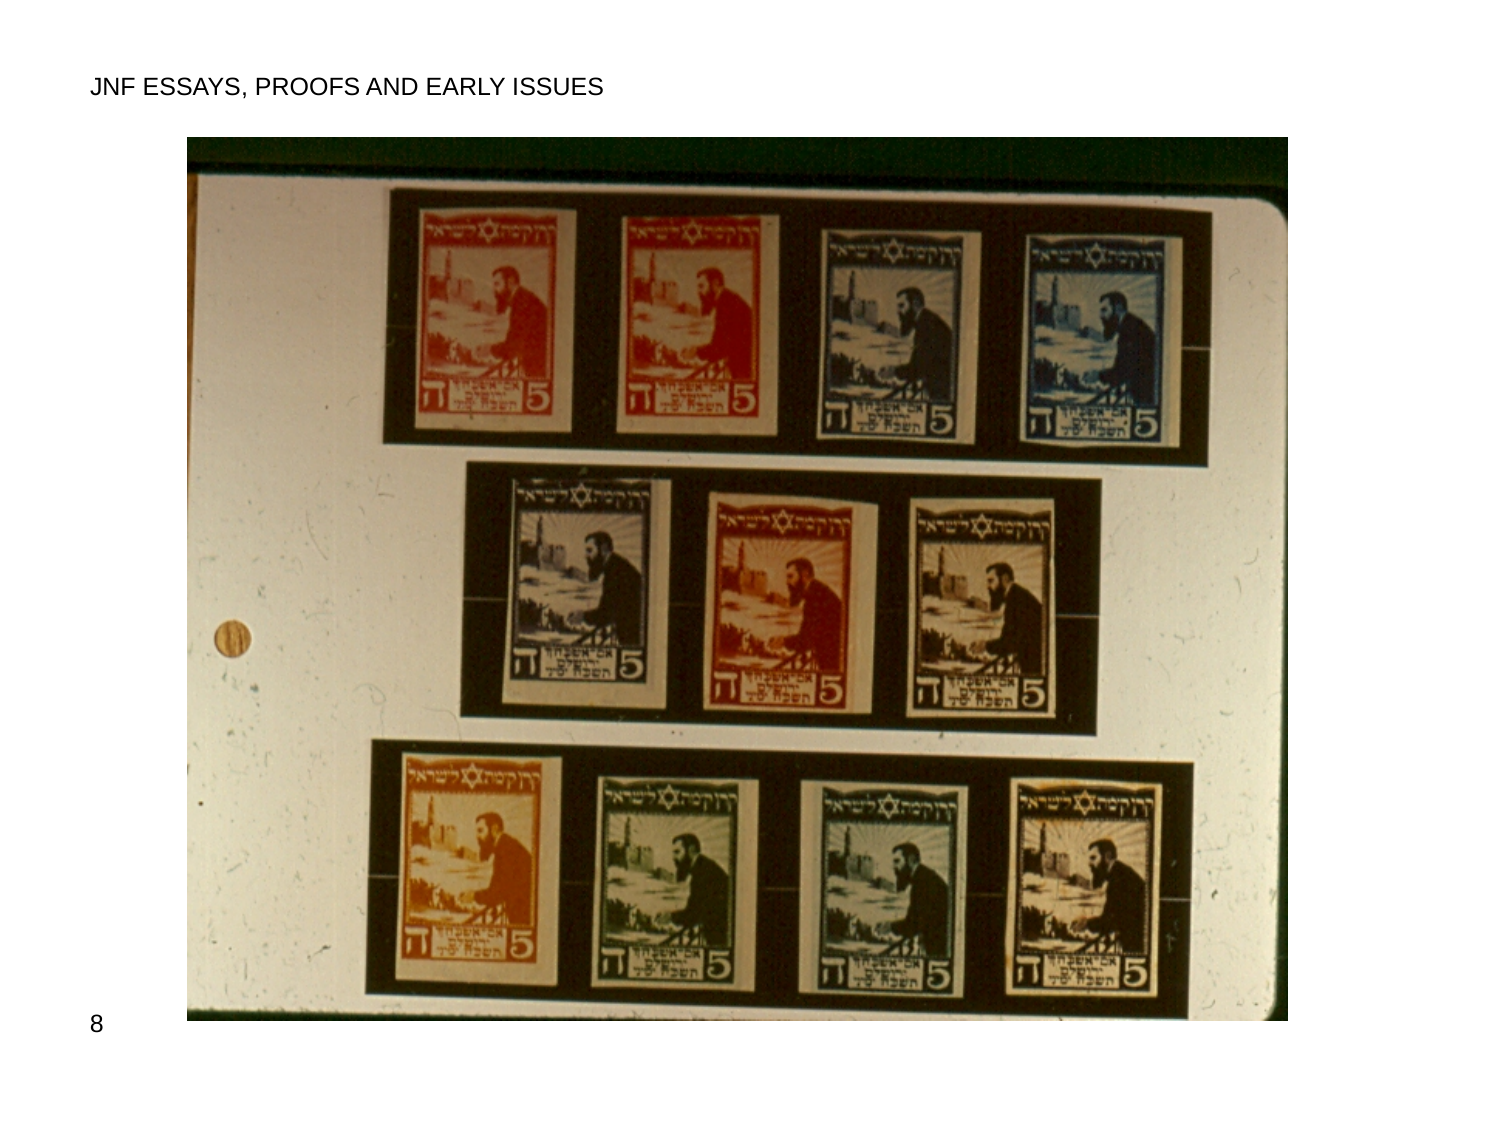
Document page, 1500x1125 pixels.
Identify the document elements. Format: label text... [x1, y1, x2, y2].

text_box 8 [74, 999, 138, 1045]
title JNF ESSAYS, PROOFS AND EARLY ISSUES [75, 45, 1425, 125]
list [187, 137, 1288, 1021]
